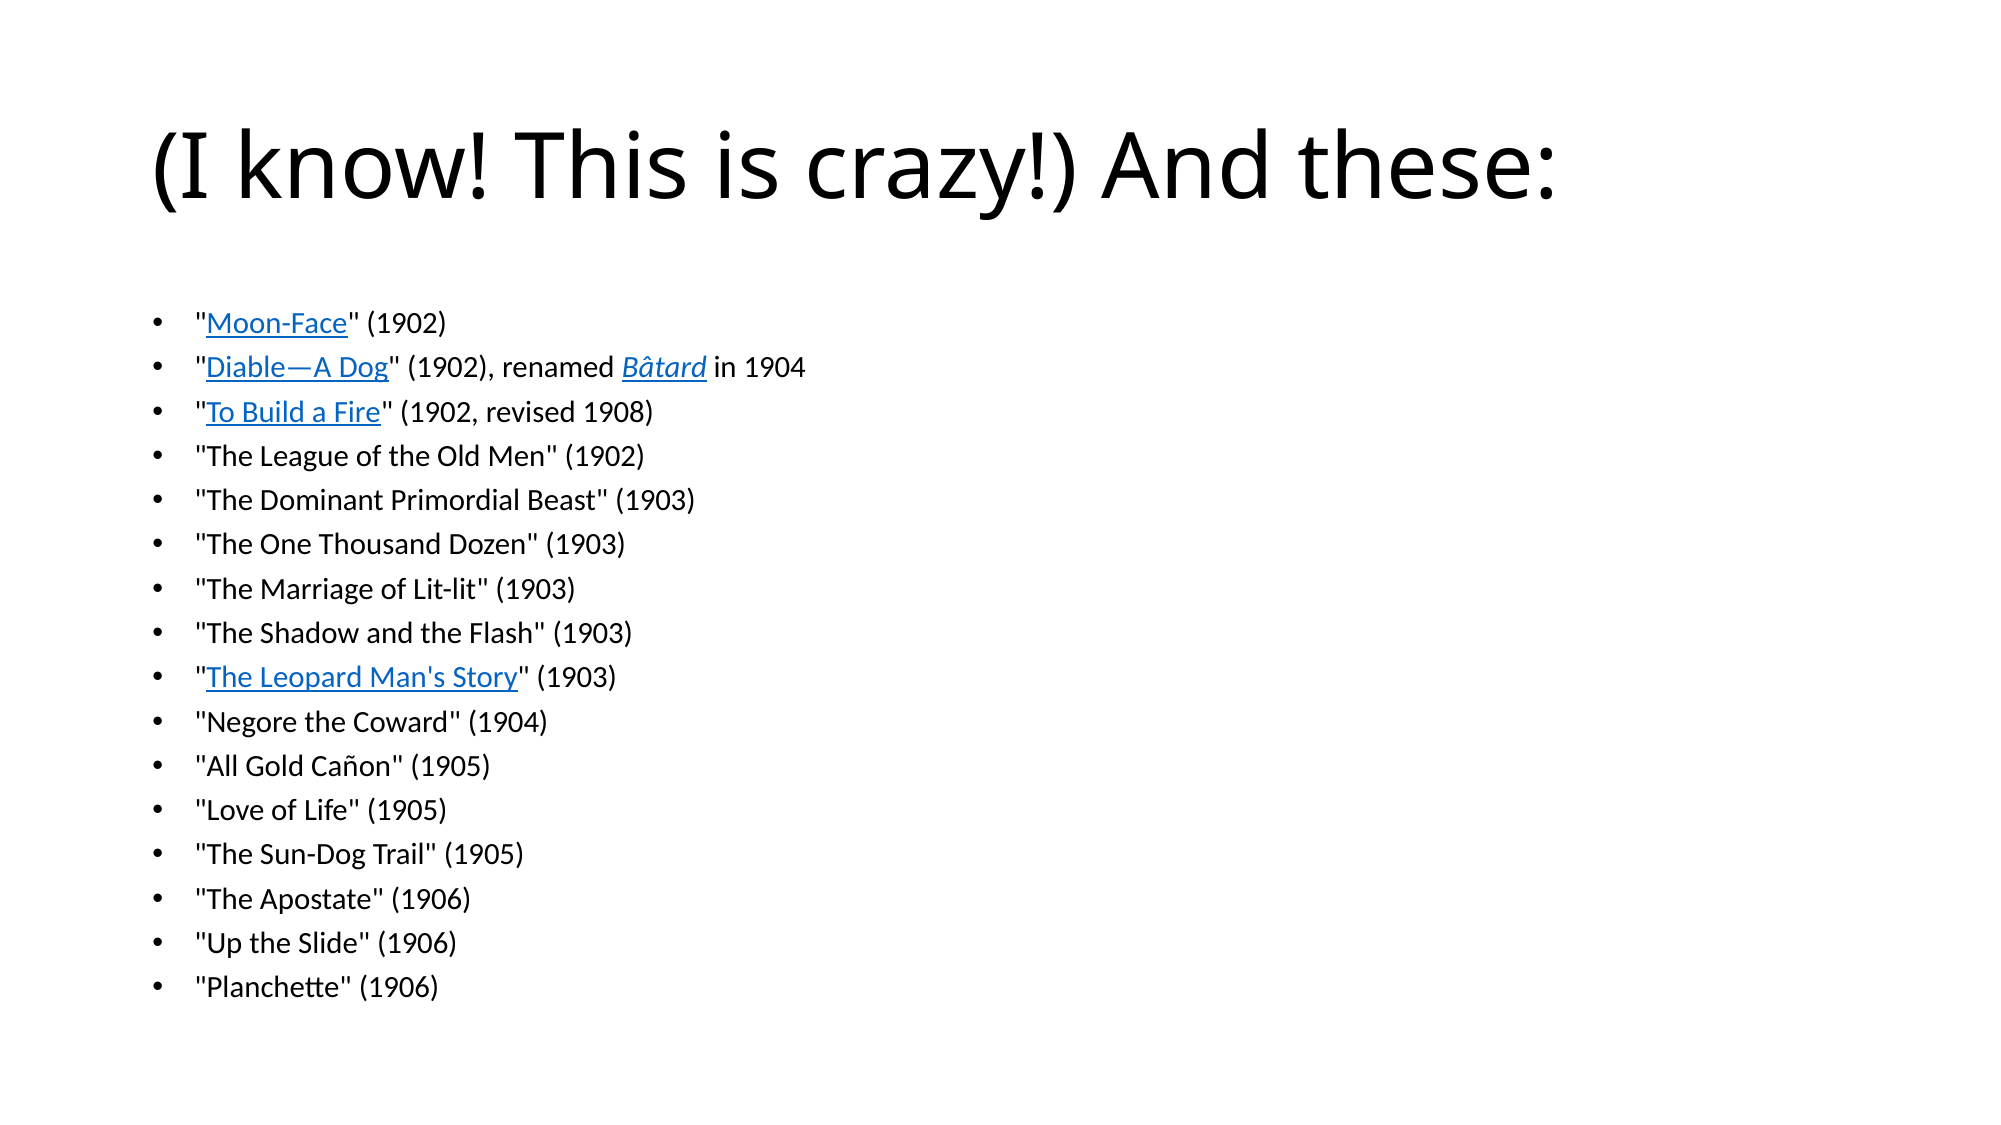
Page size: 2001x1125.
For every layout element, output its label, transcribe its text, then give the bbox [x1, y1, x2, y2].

title (I know! This is crazy!) And these: [137, 59, 1863, 278]
list "Moon-Face" (1902) "Diable—A Dog" (1902), renamed Bâtard in 1904 "To Build a Fire" (1902, revised 1908) "The League of the Old Men" (1902) "The Dominant Primordial Beast" (1903) "The One Thousand Dozen" (1903) "The Marriage of Lit-lit" (1903) "The Shadow and the Flash" (1903) "The Leopard Man's Story" (1903) "Negore the Coward" (1904) "All Gold Cañon" (1905) "Love of Life" (1905) "The Sun-Dog Trail" (1905) "The Apostate" (1906) "Up the Slide" (1906) "Planchette" (1906) [137, 299, 1863, 1014]
